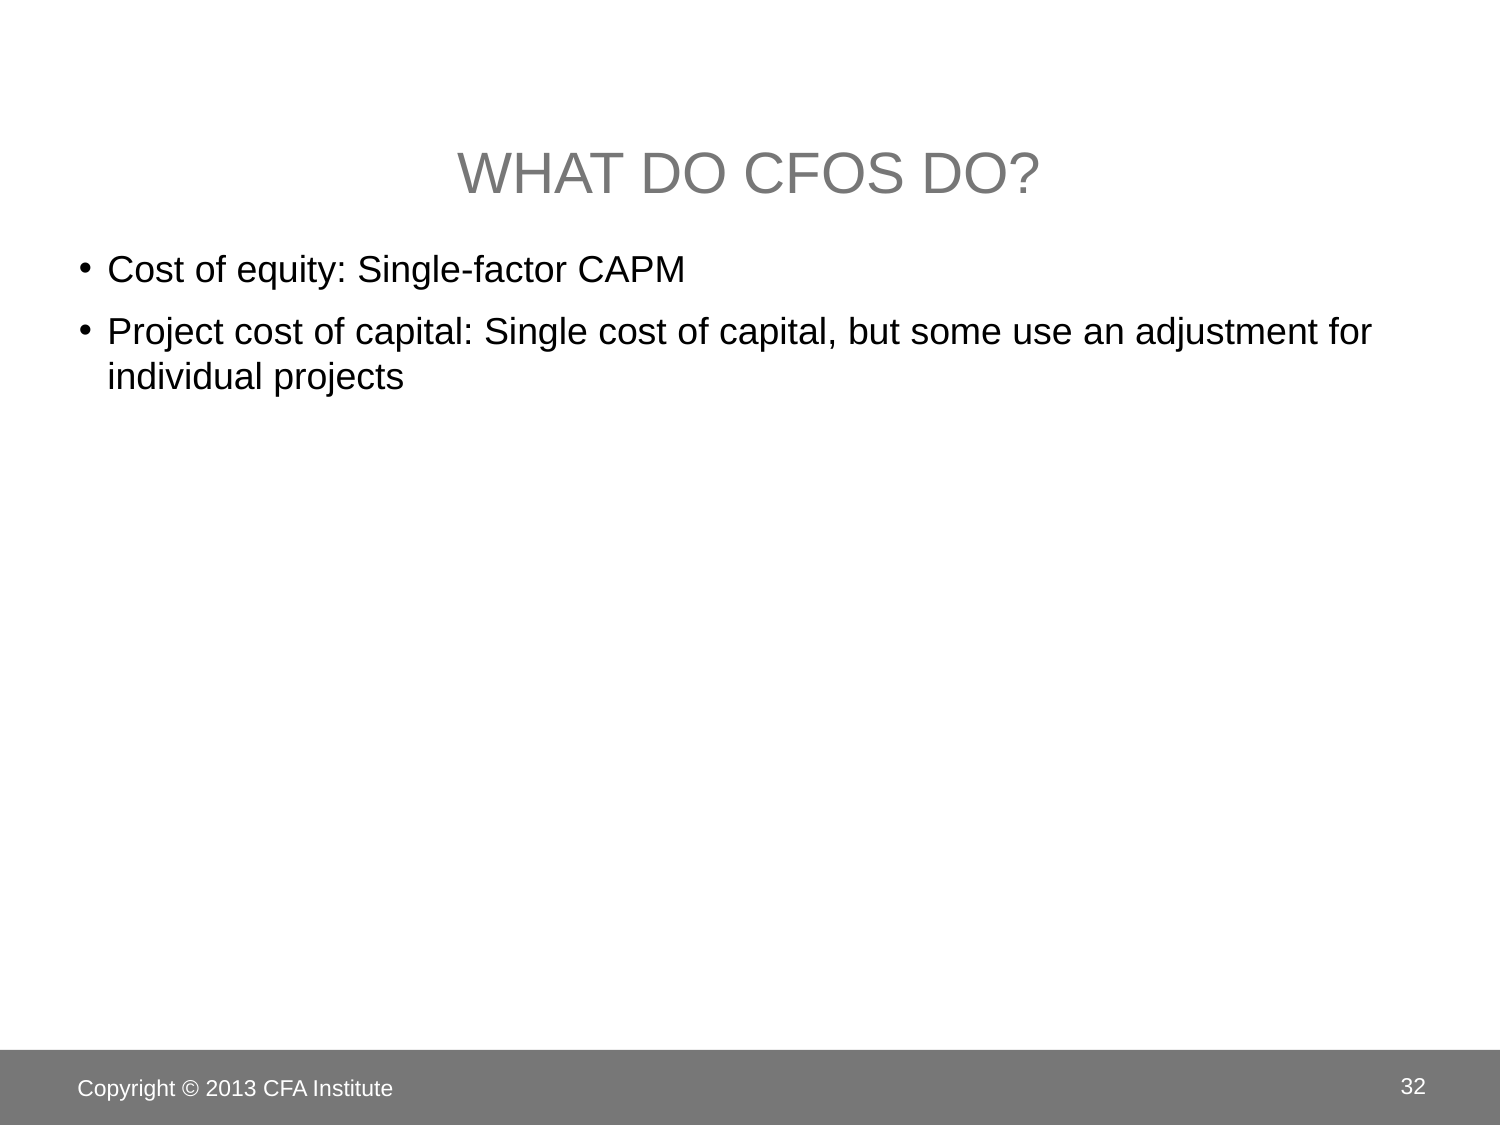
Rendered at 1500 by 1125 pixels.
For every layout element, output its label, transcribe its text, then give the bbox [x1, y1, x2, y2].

list Cost of equity: Single-factor CAPM Project cost of capital: Single cost of capital, but some use an adjustment for individual projects [62, 237, 1437, 1013]
title What do CFOs Do? [62, 24, 1437, 213]
footer Copyright © 2013 CFA Institute [62, 1054, 538, 1121]
slide_number 32 [1312, 1055, 1442, 1116]
